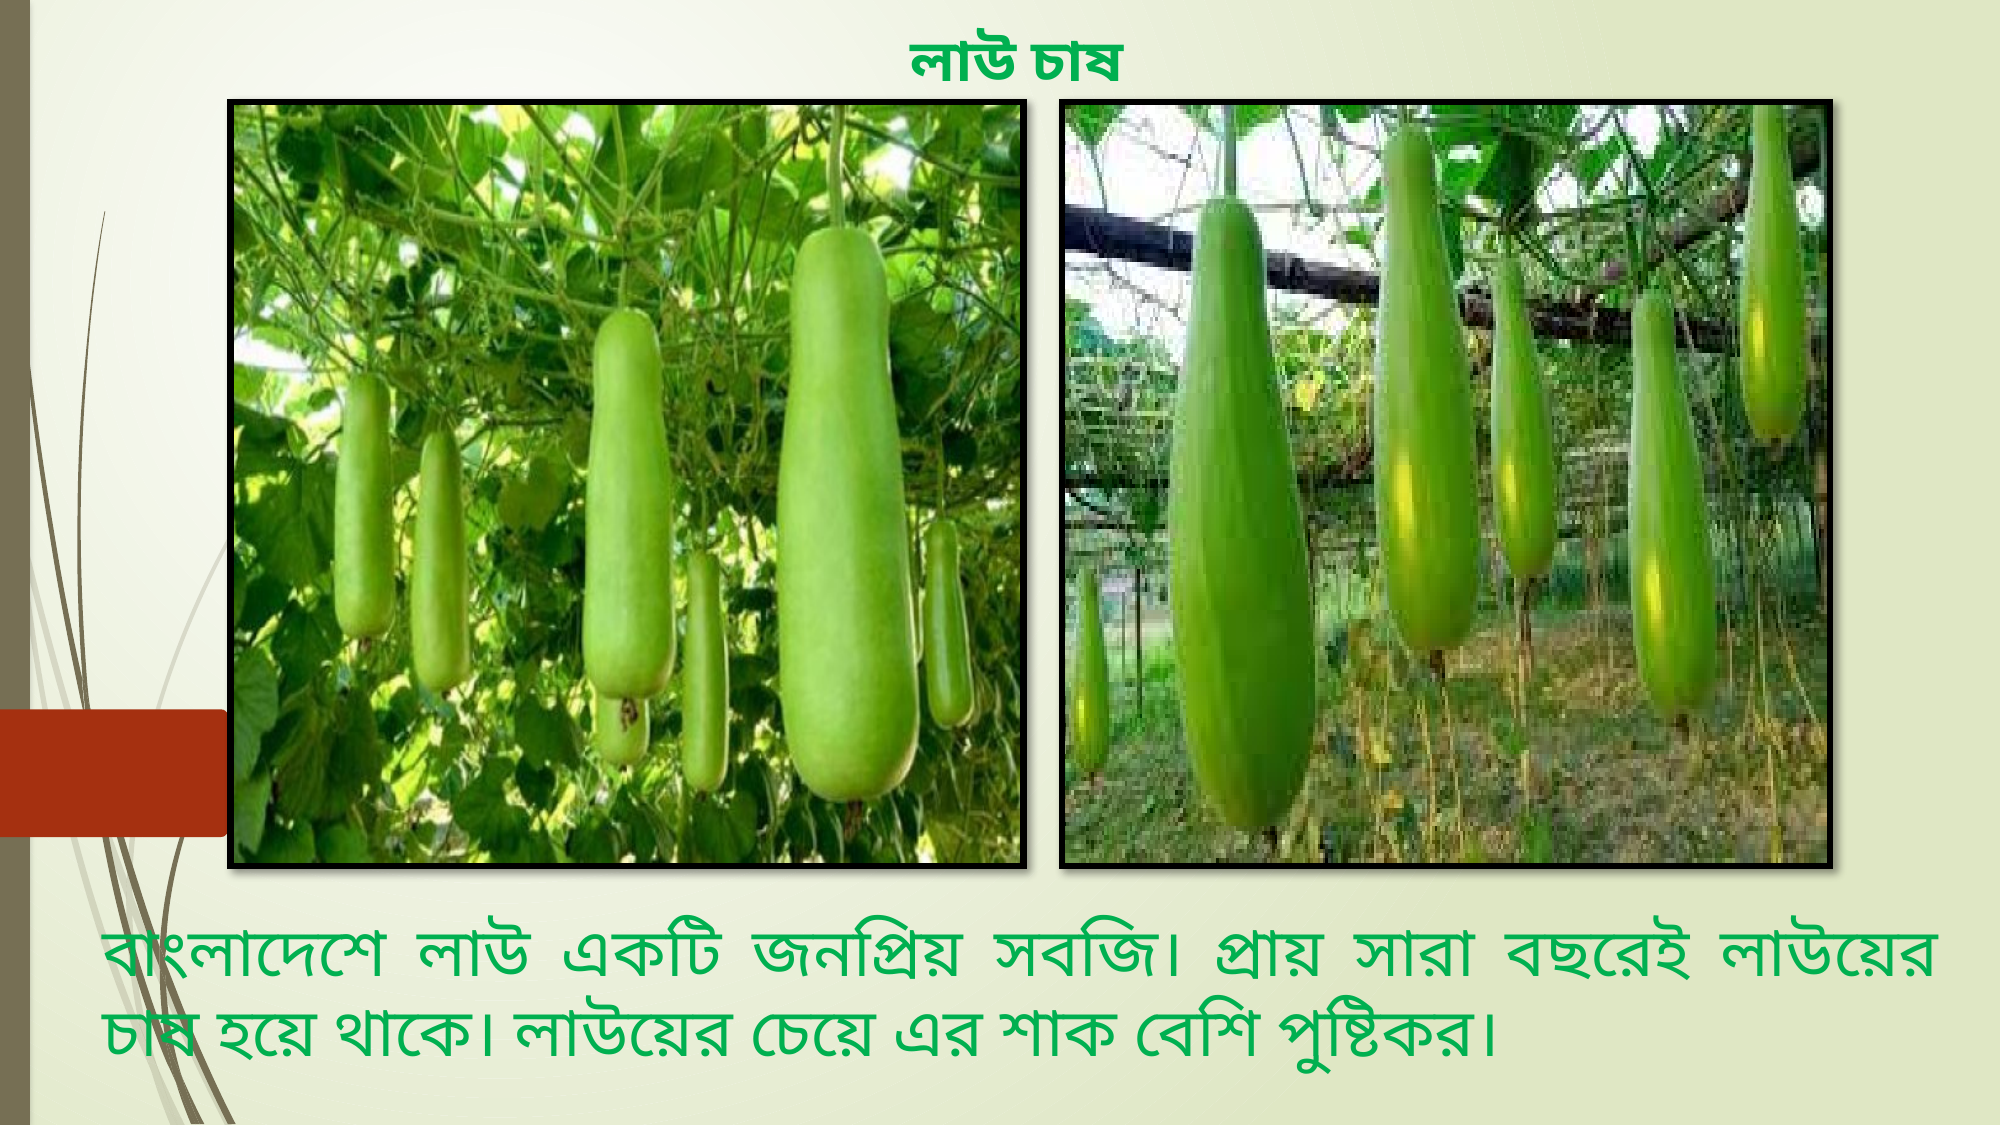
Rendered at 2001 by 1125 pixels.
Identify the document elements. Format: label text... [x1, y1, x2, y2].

subtitle বাংলাদেশে লাউ একটি জনপ্রিয় সবজি। প্রায় সারা বছরেই লাউয়ের চাষ হয়ে থাকে। লাউয়ের চেয়ে এর শাক বেশি পুষ্টিকর। [87, 902, 1954, 1087]
picture [233, 104, 1021, 864]
title লাউ চাষ [807, 34, 1226, 101]
picture [1064, 104, 1828, 864]
